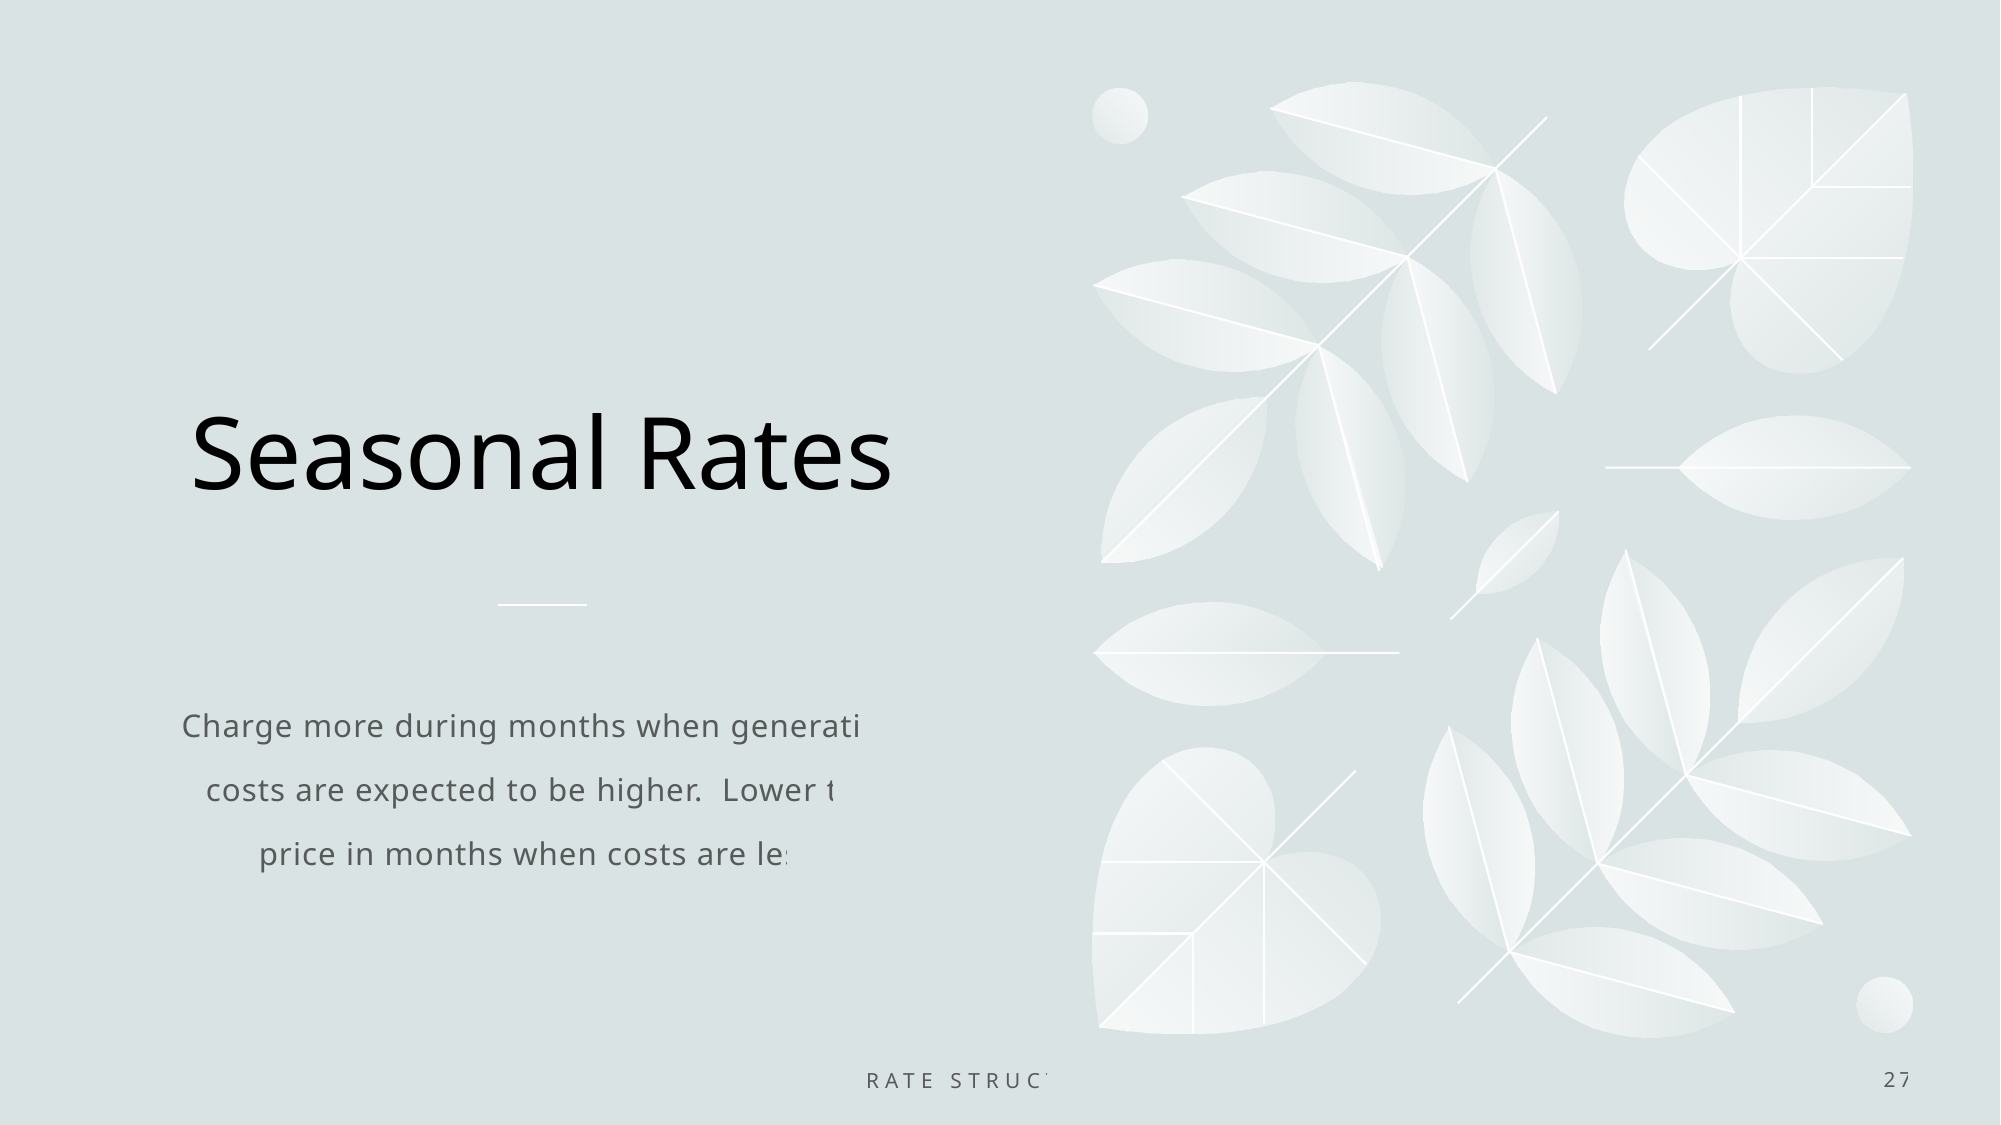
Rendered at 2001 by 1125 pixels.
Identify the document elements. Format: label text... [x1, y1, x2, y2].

text_box Rate structures [451, 1042, 1549, 1119]
title Seasonal Rates [161, 143, 925, 527]
slide_number 27 [1637, 1042, 1927, 1119]
subtitle Charge more during months when generation costs are expected to be higher. Lower the price in months when costs are less. [162, 674, 923, 947]
